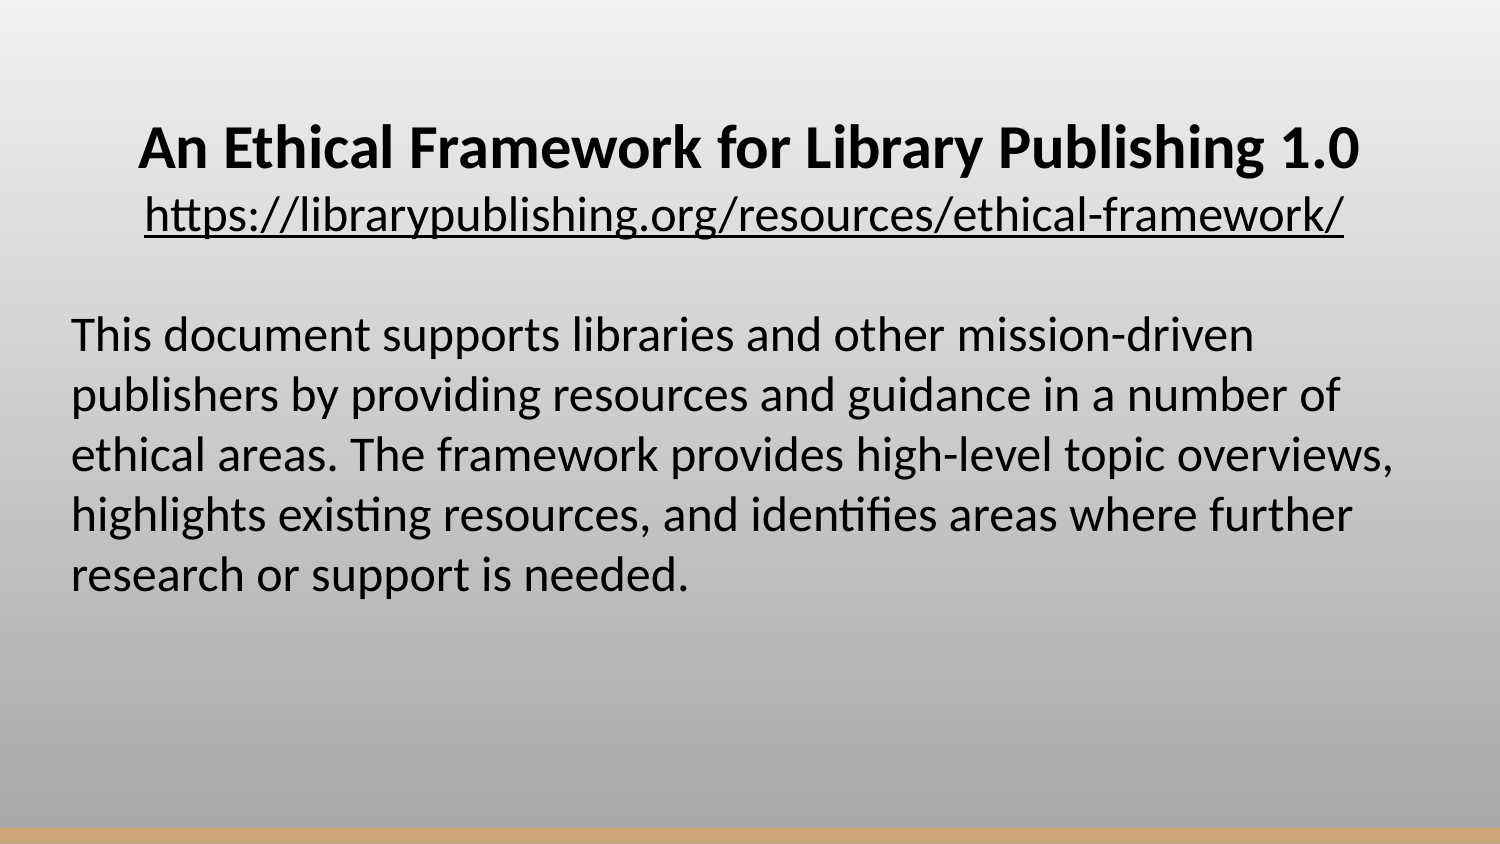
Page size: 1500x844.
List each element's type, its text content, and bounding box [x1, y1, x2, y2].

text_box An Ethical Framework for Library Publishing 1.0 https://librarypublishing.org/resources/ethical-framework/ This document supports libraries and other mission-driven publishers by providing resources and guidance in a number of ethical areas. The framework provides high-level topic overviews, highlights existing resources, and identifies areas where further research or support is needed. [55, 91, 1445, 501]
